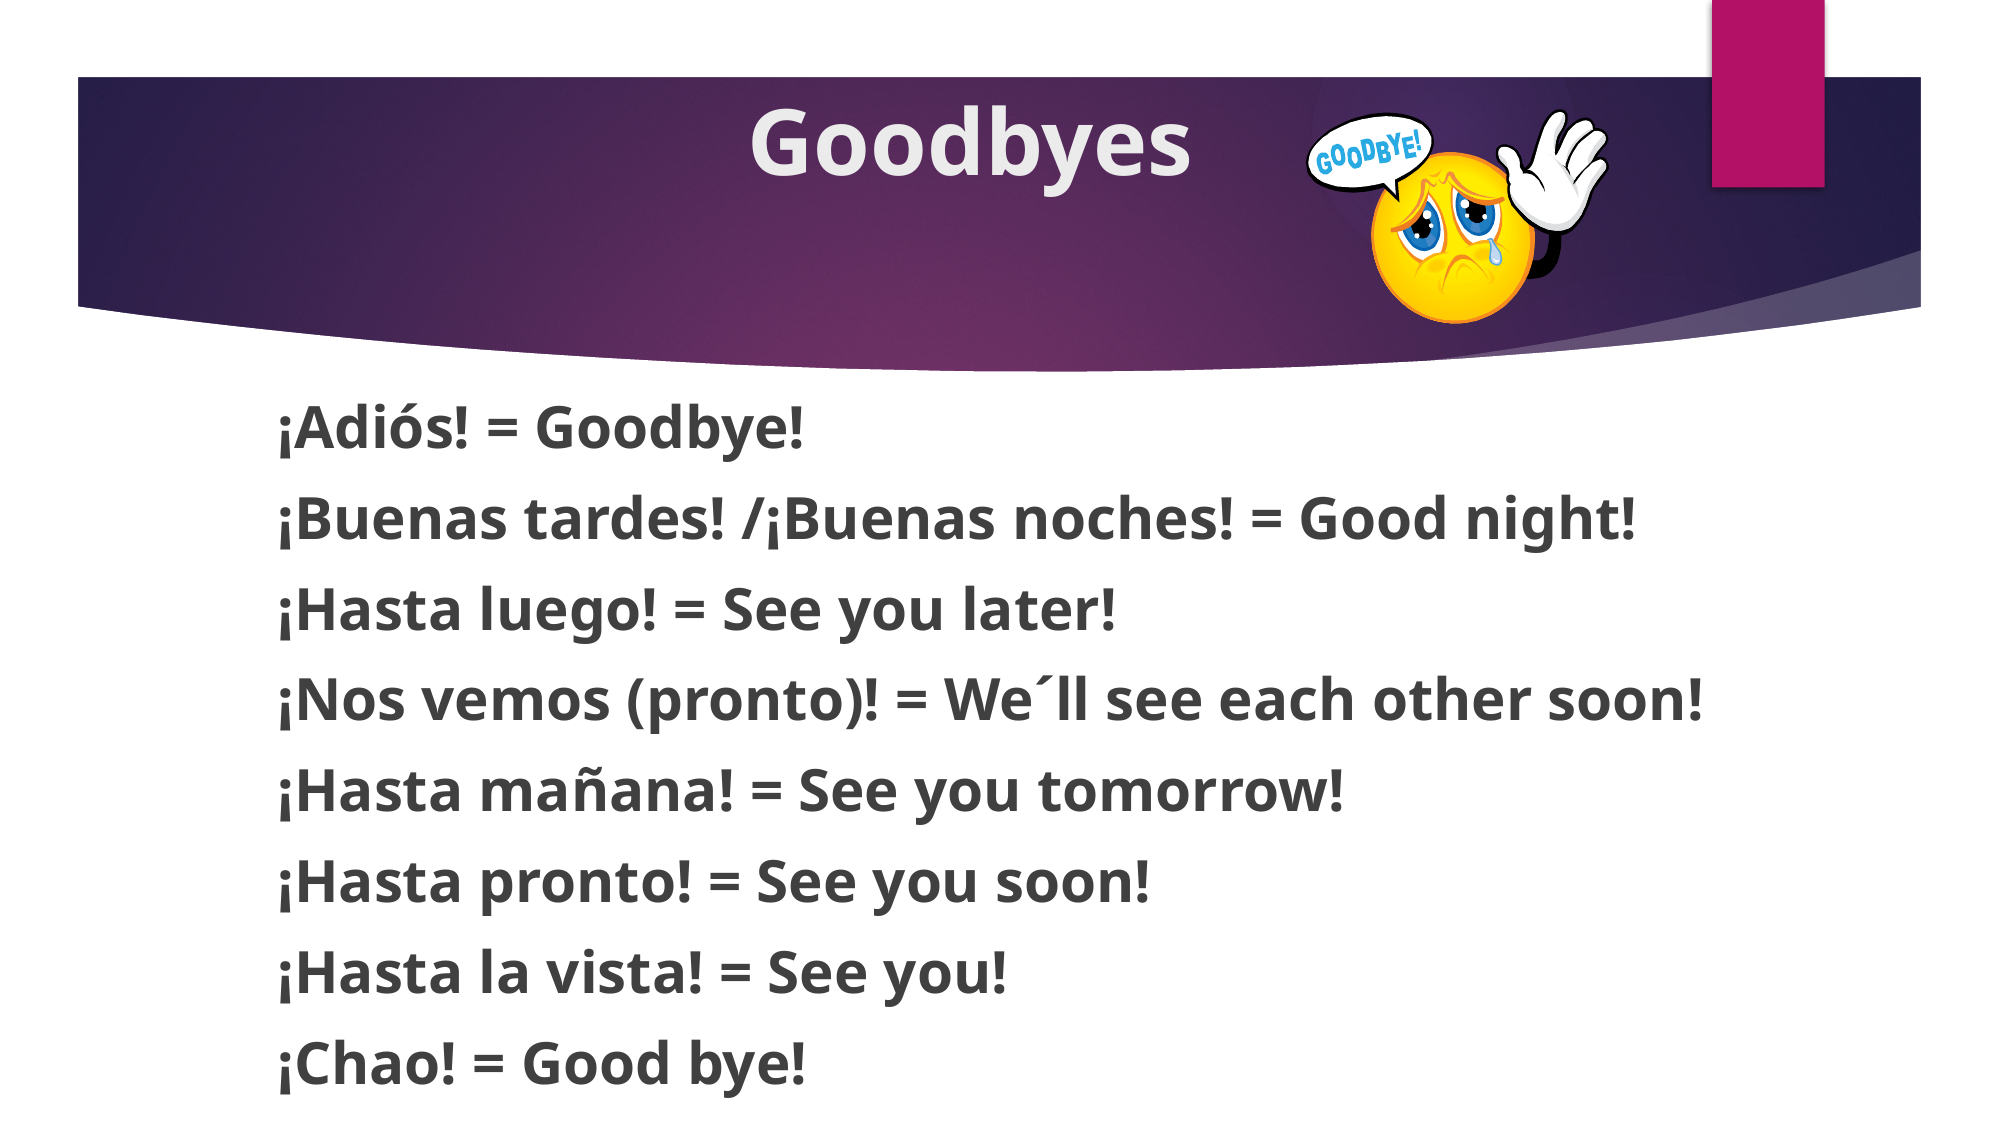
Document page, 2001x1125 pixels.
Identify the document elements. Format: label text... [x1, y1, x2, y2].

picture [1305, 109, 1609, 324]
title Goodbyes [99, 45, 1900, 233]
list ¡Adiós! = Goodbye! ¡Buenas tardes! /¡Buenas noches! = Good night! ¡Hasta luego! = See you later! ¡Nos vemos (pronto)! = We´ll see each other soon! ¡Hasta mañana! = See you tomorrow! ¡Hasta pronto! = See you soon! ¡Hasta la vista! = See you! ¡Chao! = Good bye! [262, 382, 1738, 1125]
